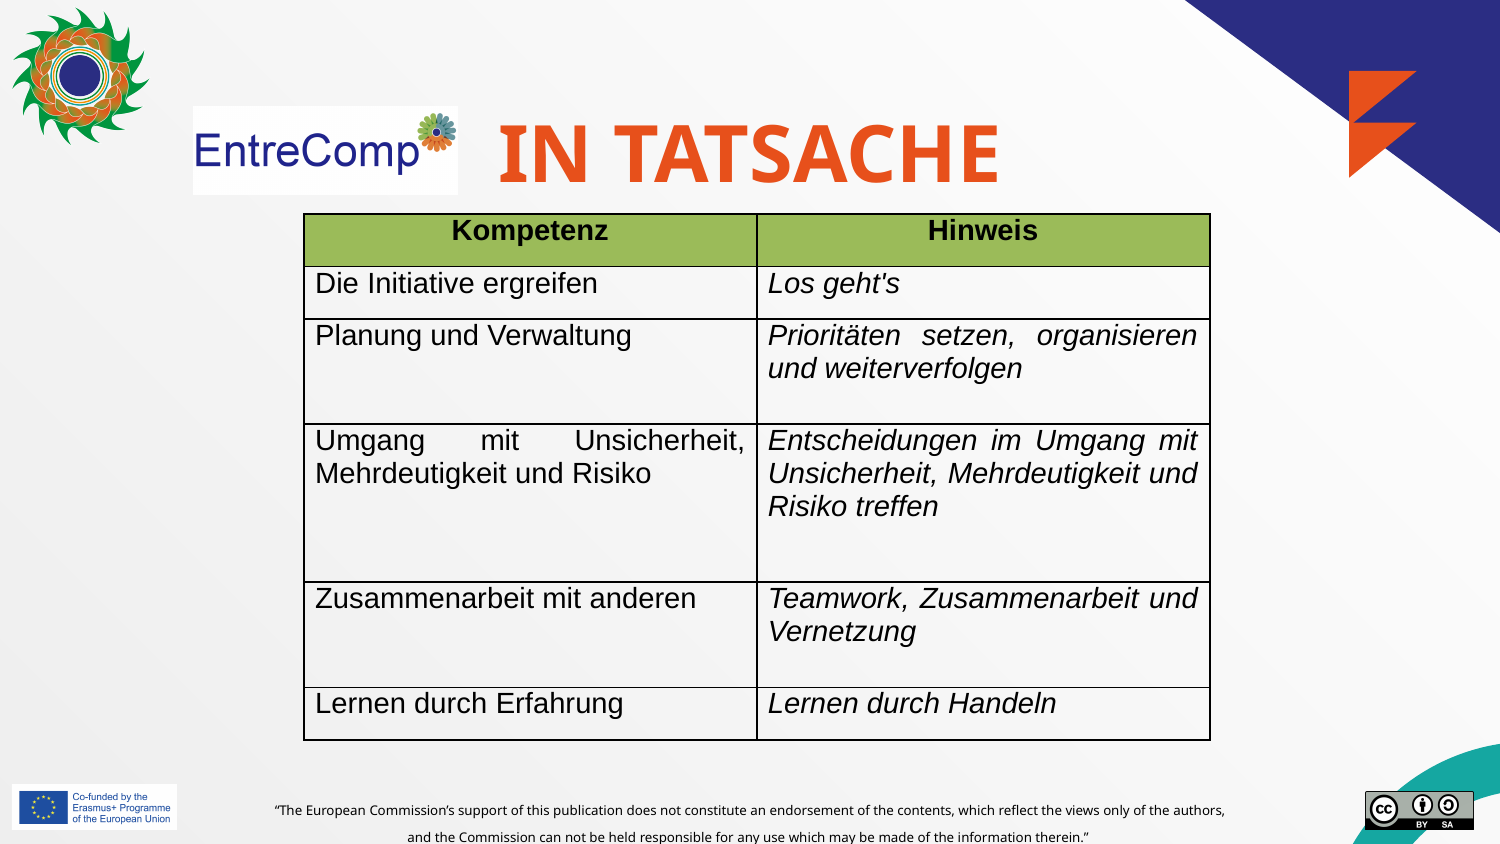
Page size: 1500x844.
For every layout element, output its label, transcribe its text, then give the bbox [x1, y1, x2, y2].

table_cell Lernen durch Erfahrung [305, 688, 756, 739]
table_cell Los geht's [758, 267, 1209, 318]
table_cell Planung und Verwaltung [305, 320, 756, 423]
picture [11, 784, 177, 830]
table_cell Umgang mit Unsicherheit, Mehrdeutigkeit und Risiko [305, 425, 756, 581]
title IN TATSACHE [116, 88, 1383, 255]
table_header Kompetenz [305, 215, 756, 266]
table_header Hinweis [758, 215, 1209, 266]
picture [193, 106, 458, 195]
table_cell Prioritäten setzen, organisieren und weiterverfolgen [758, 320, 1209, 423]
table_cell Lernen durch Handeln [758, 688, 1209, 739]
table_cell Zusammenarbeit mit anderen [305, 583, 756, 687]
table_cell Entscheidungen im Umgang mit Unsicherheit, Mehrdeutigkeit und Risiko treffen [758, 425, 1209, 581]
table_cell Die Initiative ergreifen [305, 267, 756, 318]
table_cell Teamwork, Zusammenarbeit und Vernetzung [758, 583, 1209, 687]
picture [11, 6, 151, 147]
picture [1365, 791, 1474, 830]
